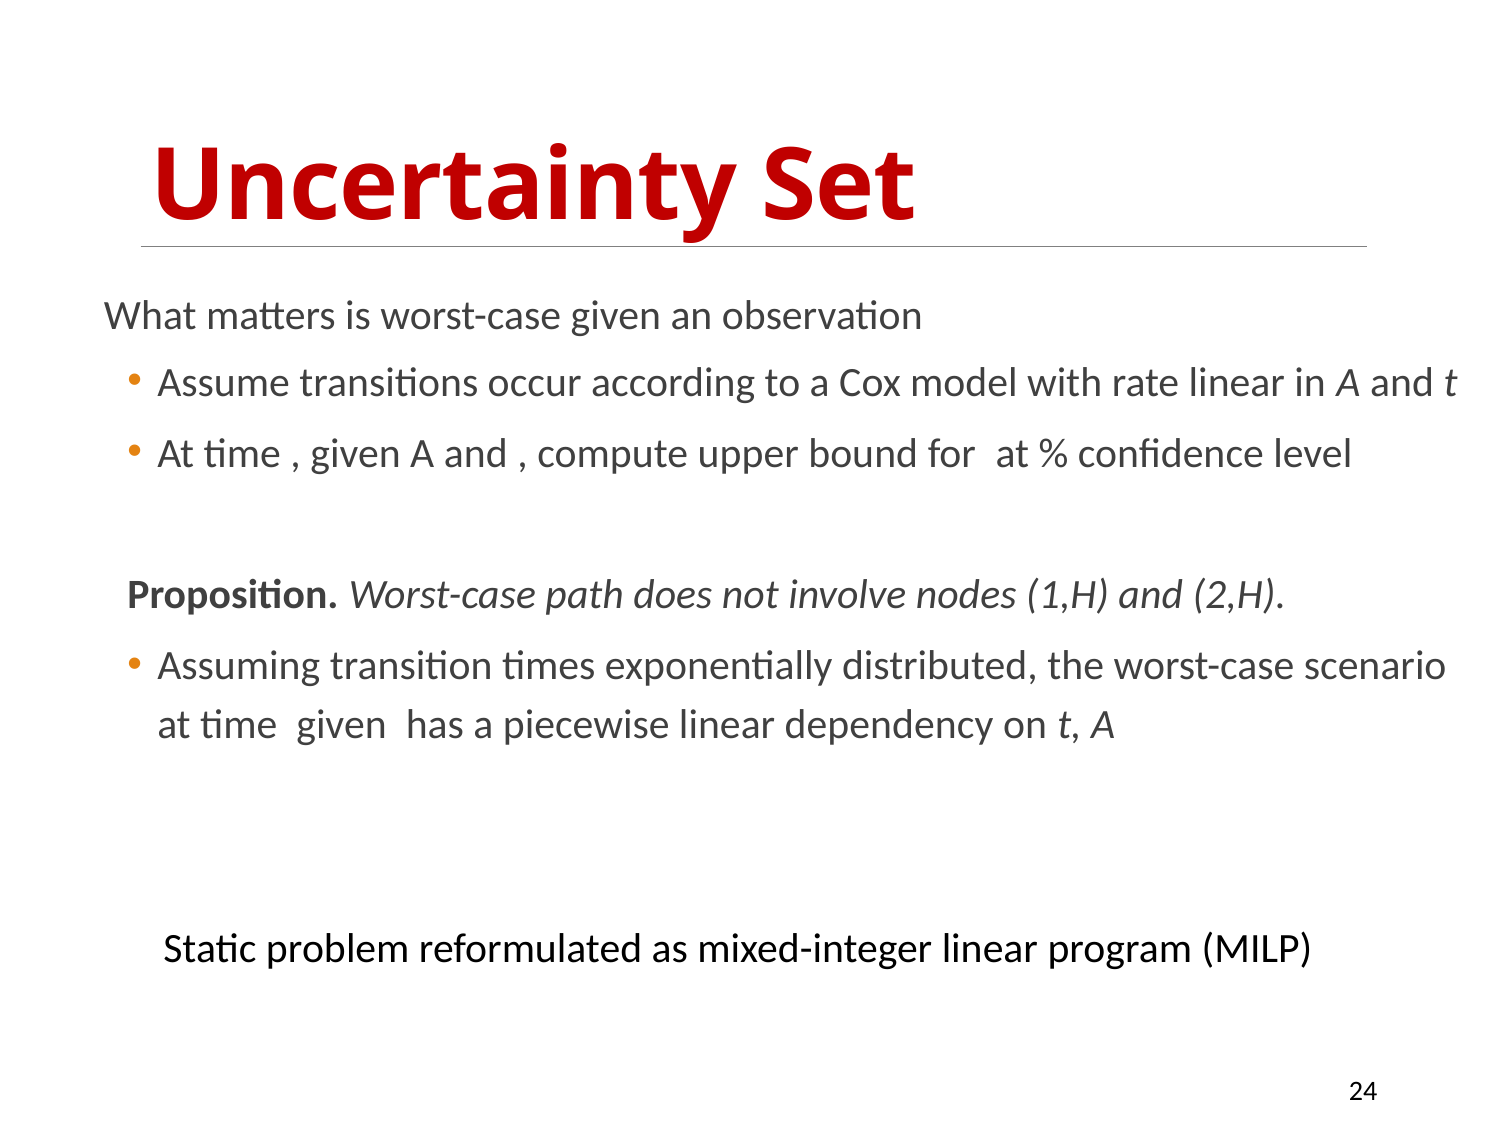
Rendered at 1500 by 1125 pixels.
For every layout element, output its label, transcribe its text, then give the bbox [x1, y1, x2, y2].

title Uncertainty Set [135, 9, 1373, 248]
text_box Static problem reformulated as mixed-integer linear program (MILP) [148, 913, 1328, 979]
text_box 24 [1334, 1065, 1496, 1125]
